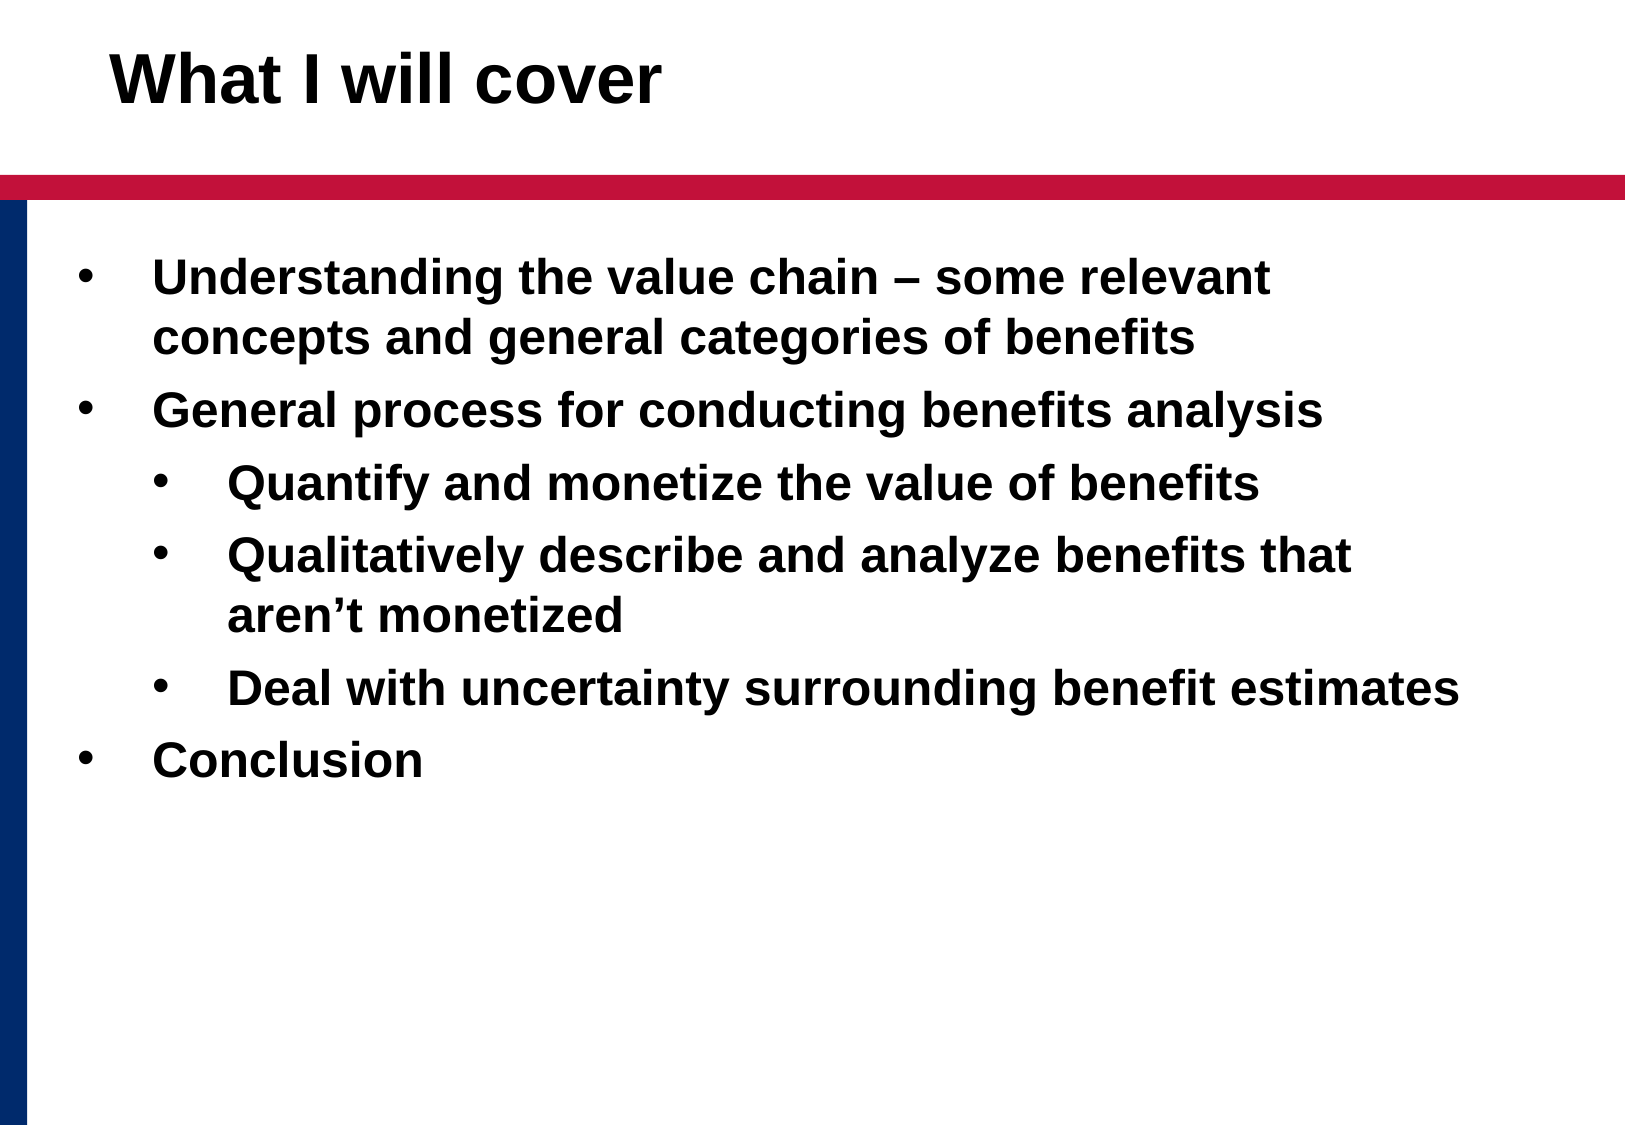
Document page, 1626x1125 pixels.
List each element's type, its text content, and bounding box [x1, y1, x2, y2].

list [121, 249, 1504, 1001]
title What I will cover [94, 24, 1477, 126]
text_box Understanding the value chain – some relevant concepts and general categories of benefits General process for conducting benefits analysis Quantify and monetize the value of benefits Qualitatively describe and analyze benefits that aren’t monetized Deal with uncertainty surrounding benefit estimates Conclusion [62, 237, 1500, 795]
